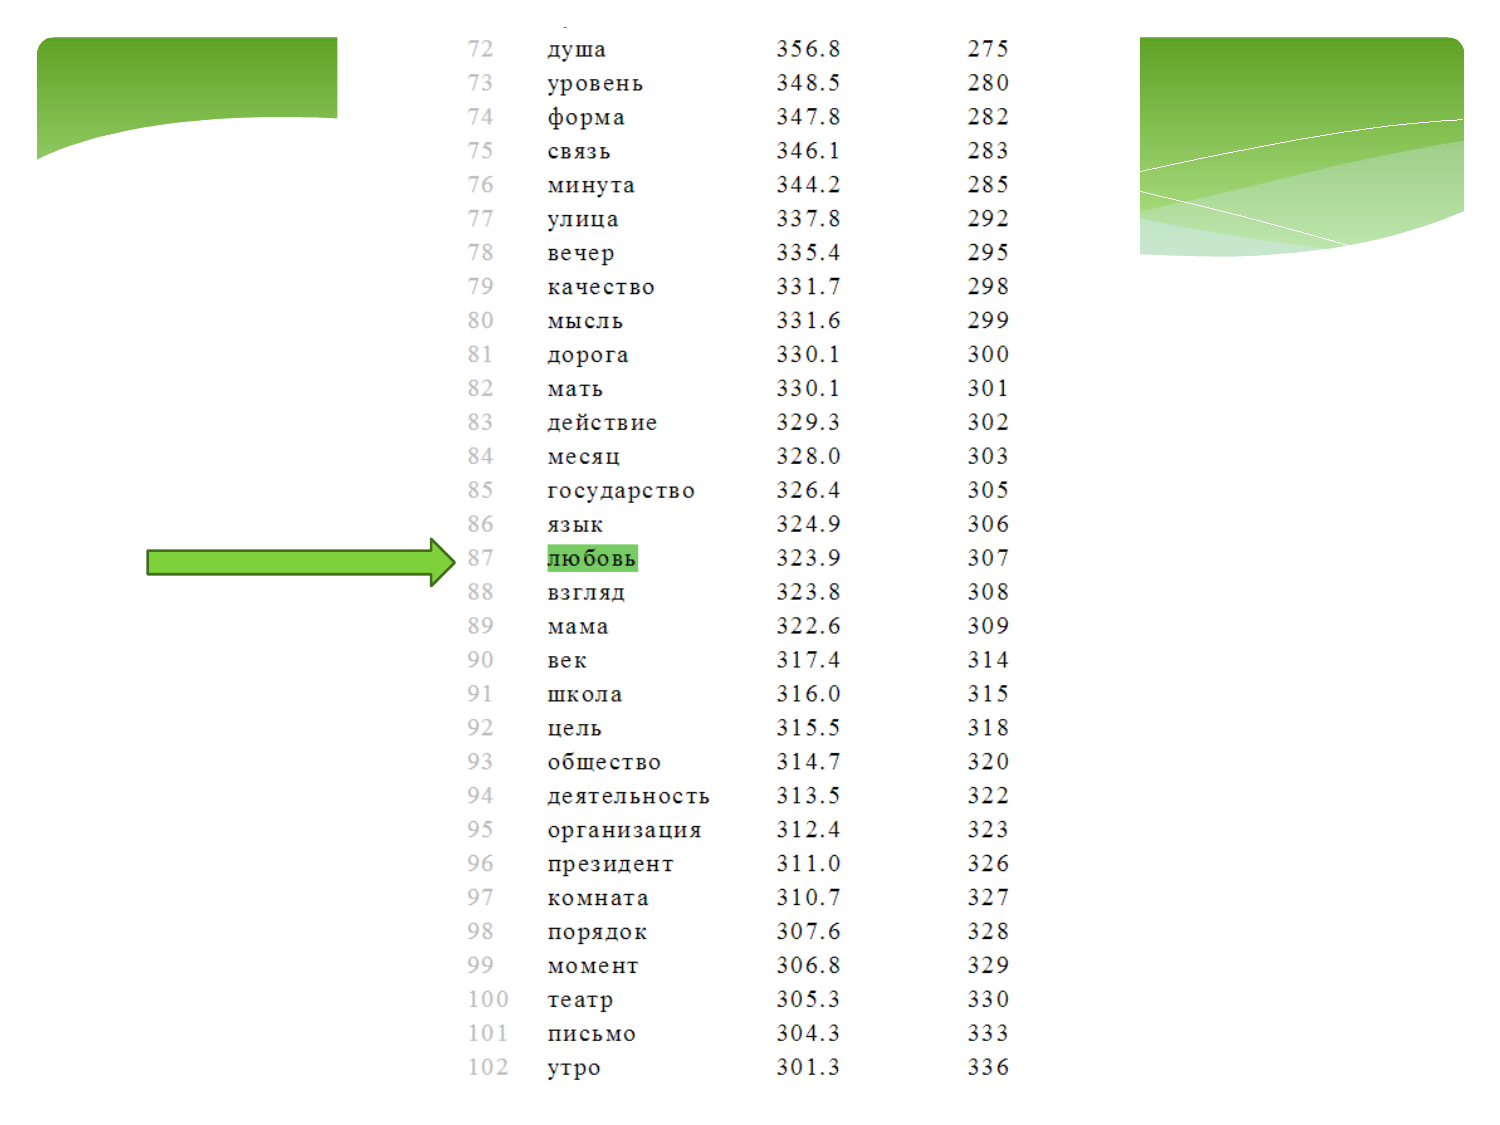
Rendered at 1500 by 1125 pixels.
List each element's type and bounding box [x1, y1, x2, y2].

text_box [146, 549, 331, 576]
picture [337, 26, 1140, 1090]
